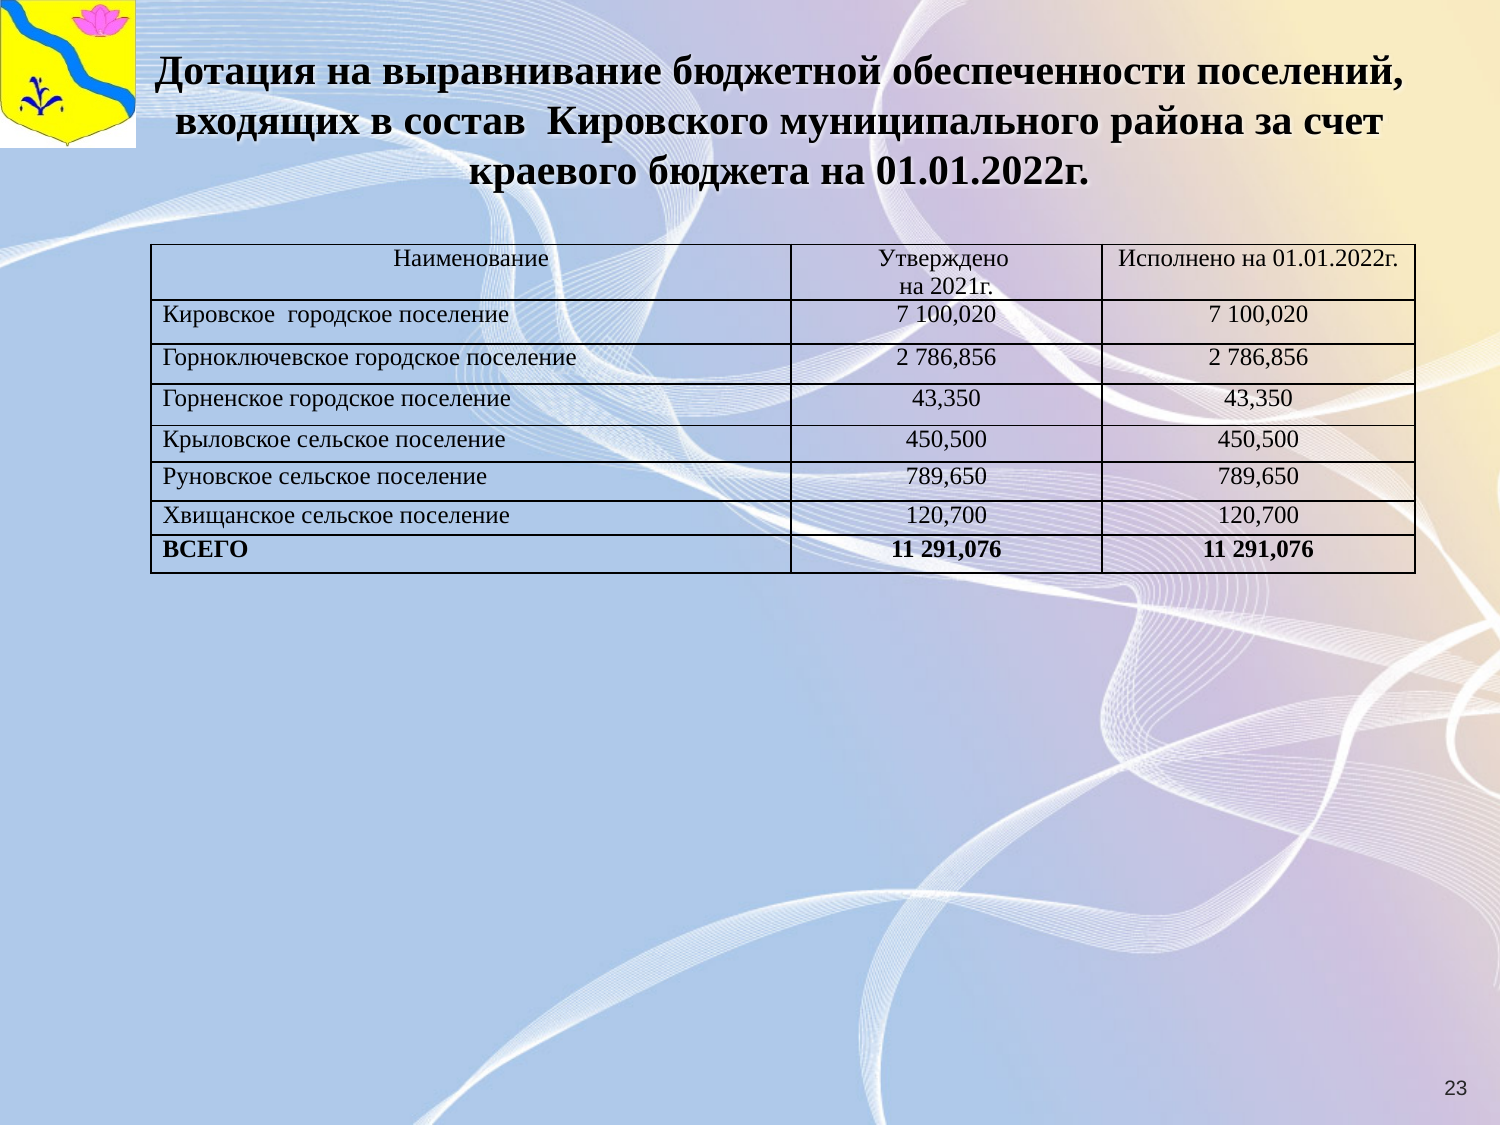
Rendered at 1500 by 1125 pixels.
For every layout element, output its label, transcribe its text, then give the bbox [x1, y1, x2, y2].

table_cell 450,500 [1103, 426, 1414, 461]
table_cell 2 786,856 [792, 345, 1101, 383]
table_header Исполнено на 01.01.2022г. [1103, 245, 1414, 299]
table_cell 450,500 [792, 426, 1101, 461]
table_header Утверждено на 2021г. [792, 245, 1101, 299]
table_cell ВСЕГО [152, 536, 790, 572]
slide_number 23 [1417, 1057, 1494, 1118]
table_cell Хвищанское сельское поселение [152, 502, 790, 534]
table_cell 11 291,076 [1103, 536, 1414, 572]
table_cell Горненское городское поселение [152, 385, 790, 425]
table_cell 120,700 [792, 502, 1101, 534]
table_cell Горноключевское городское поселение [152, 345, 790, 383]
table_cell 2 786,856 [1103, 345, 1414, 383]
table_cell Крыловское сельское поселение [152, 426, 790, 461]
table_cell 11 291,076 [792, 536, 1101, 572]
table_cell 789,650 [1103, 463, 1414, 500]
table_cell Руновское сельское поселение [152, 463, 790, 500]
table_cell 7 100,020 [792, 301, 1101, 343]
table_cell 789,650 [792, 463, 1101, 500]
table_header Наименование [152, 245, 790, 299]
title Дотация на выравнивание бюджетной обеспеченности поселений, входящих в состав Кировского муниципального района за счет краевого бюджета на 01.01.2022г. [95, 63, 1463, 172]
table_cell 7 100,020 [1103, 301, 1414, 343]
table_cell 43,350 [792, 385, 1101, 425]
table_cell 120,700 [1103, 502, 1414, 534]
picture [0, 0, 1500, 1125]
table_cell 43,350 [1103, 385, 1414, 425]
table_cell Кировское городское поселение [152, 301, 790, 343]
